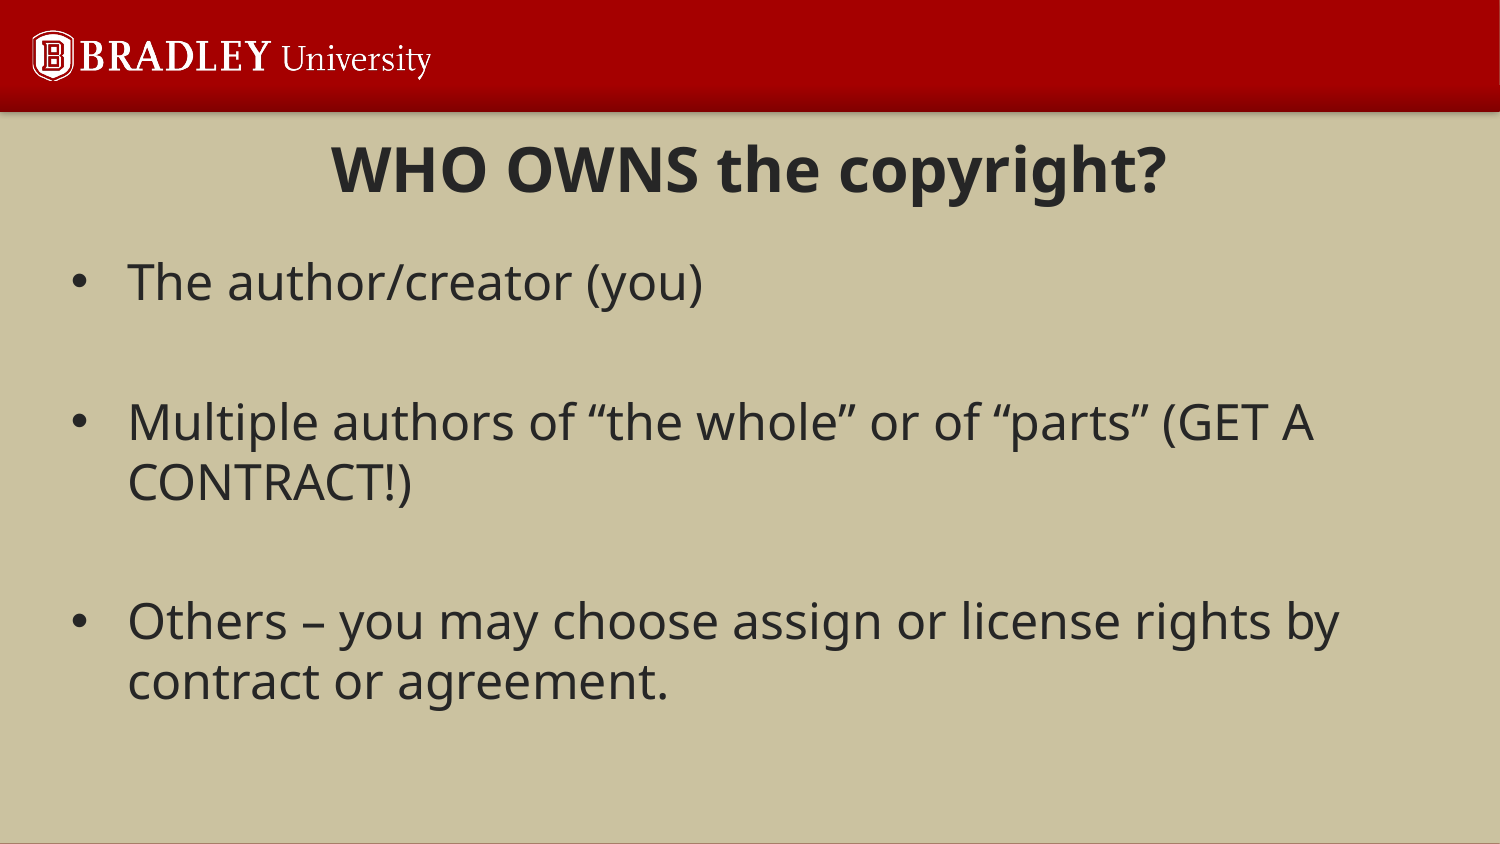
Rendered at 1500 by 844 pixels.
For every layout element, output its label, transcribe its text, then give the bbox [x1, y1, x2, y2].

list The author/creator (you) Multiple authors of “the whole” or of “parts” (GET A CONTRACT!) Others – you may choose assign or license rights by contract or agreement. [56, 242, 1444, 779]
title WHO OWNS the copyright? [56, 122, 1444, 225]
